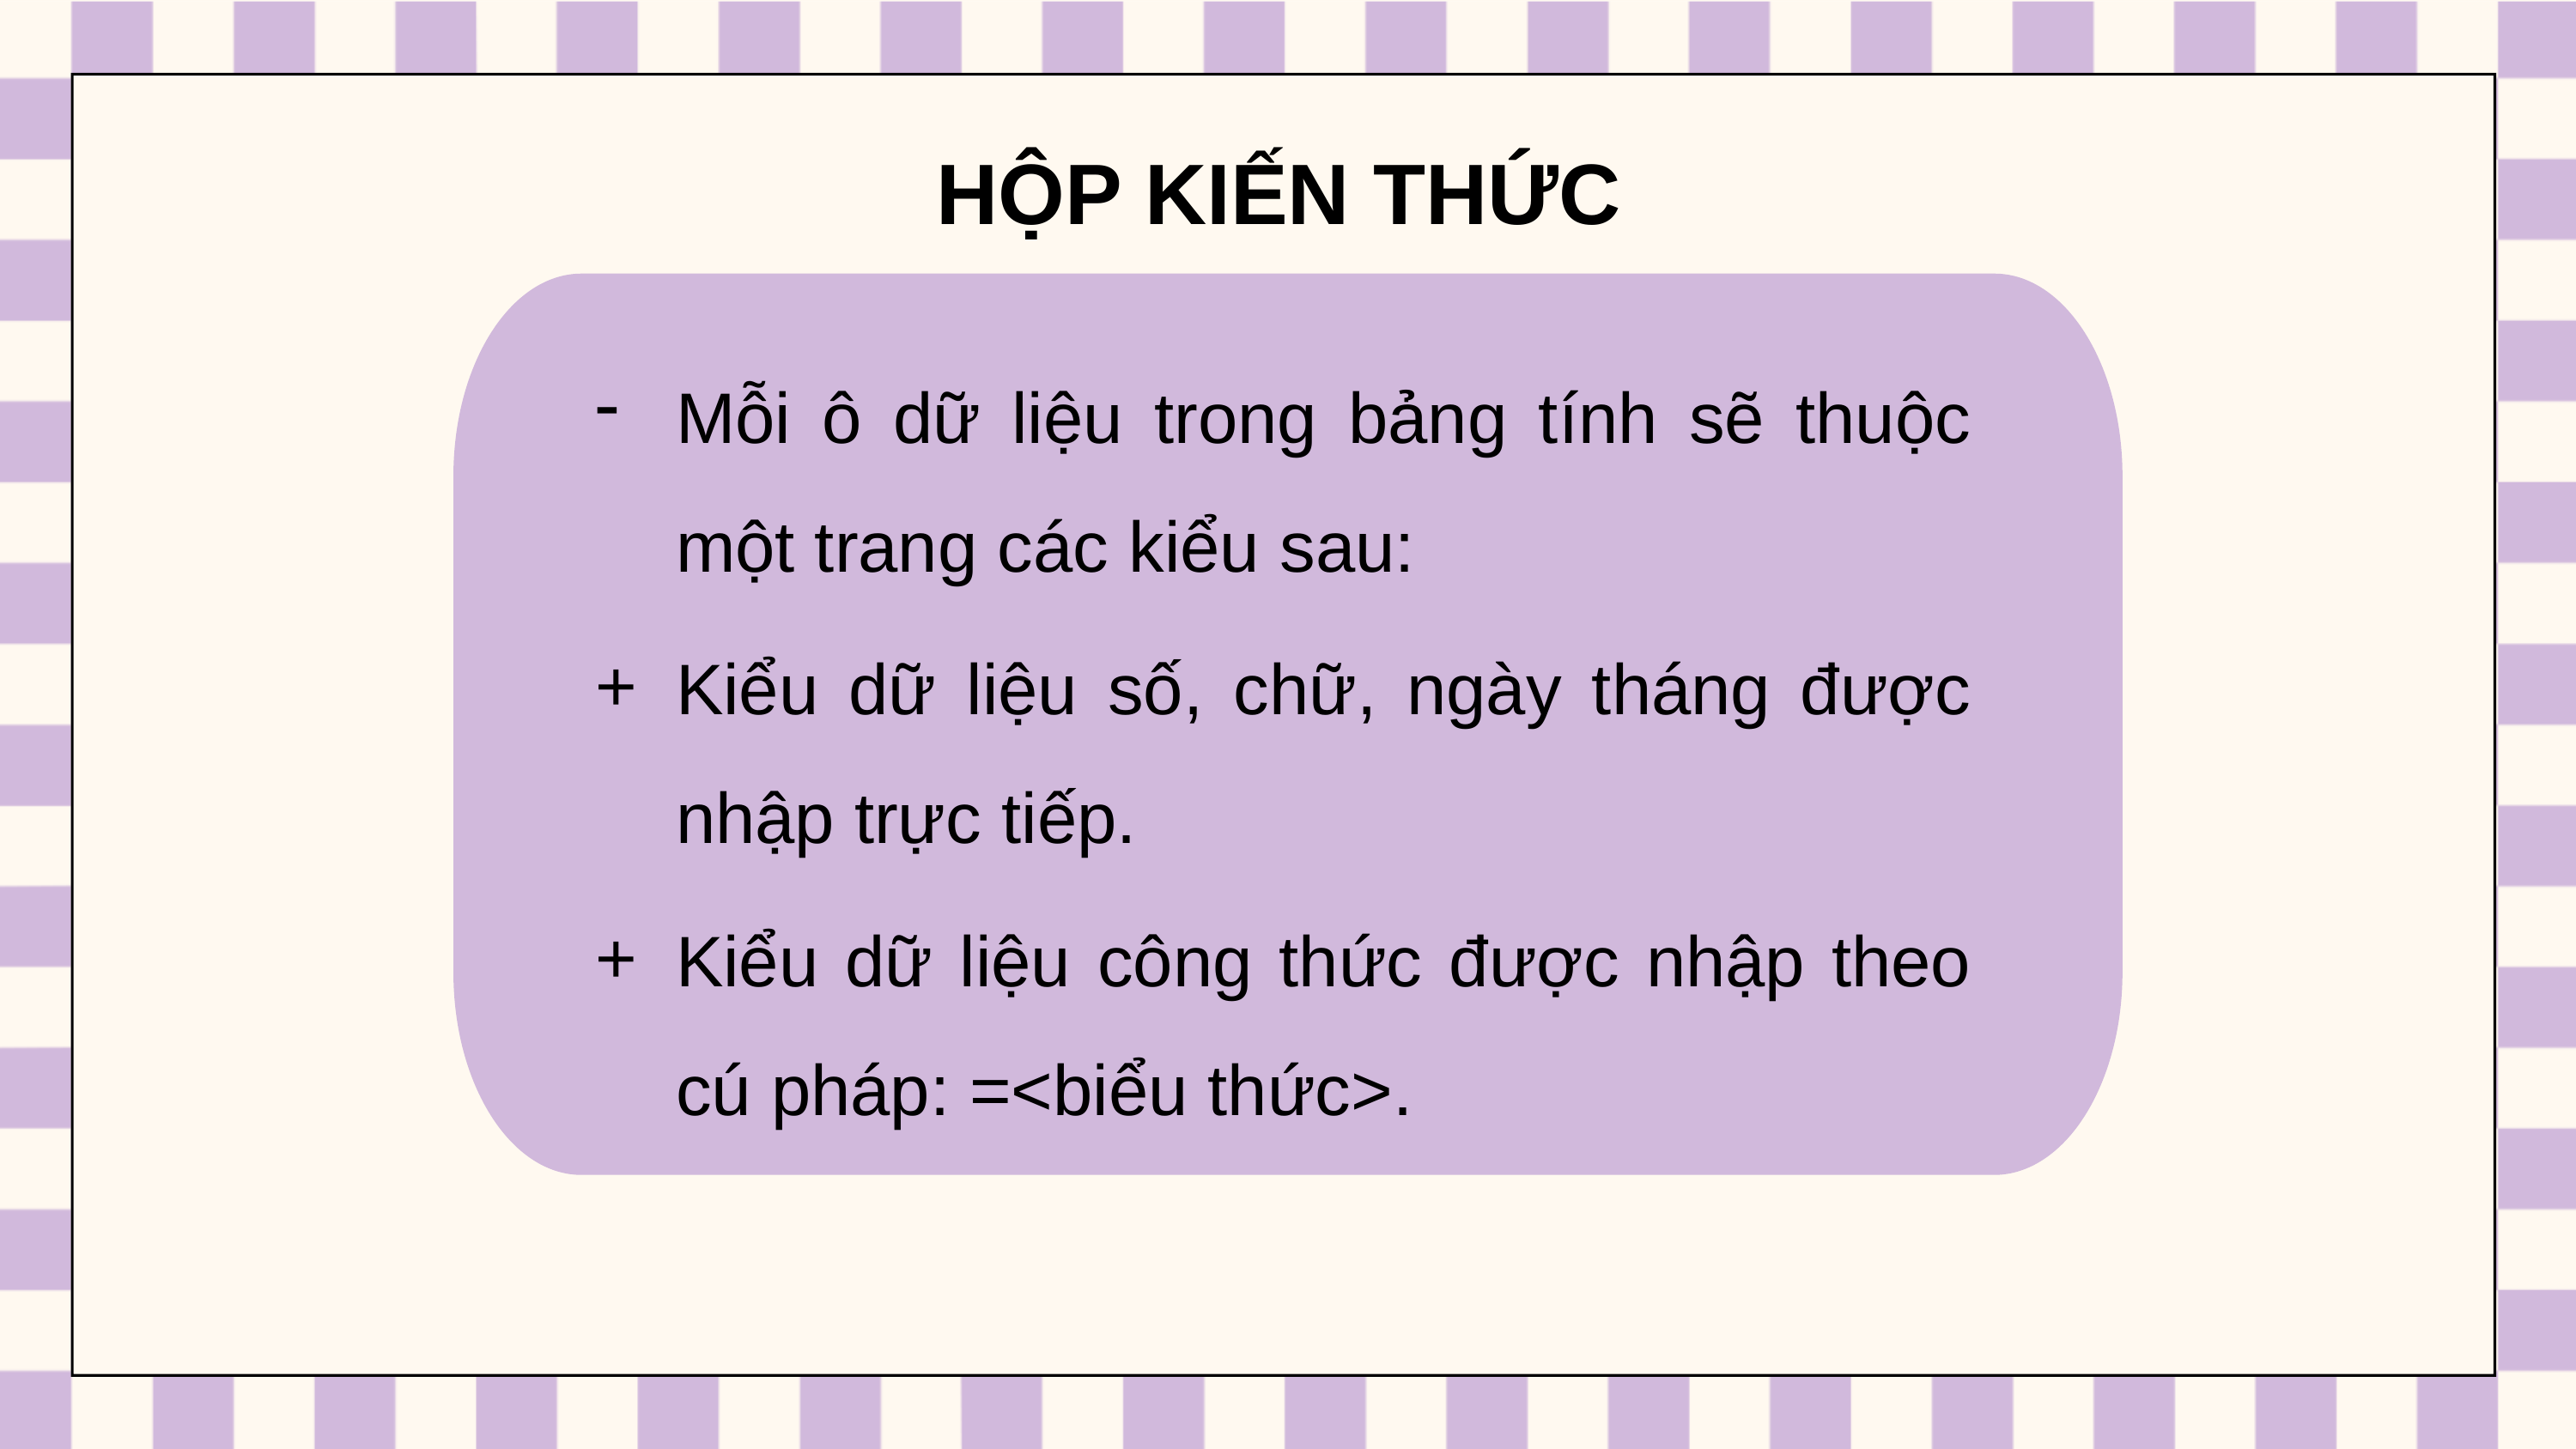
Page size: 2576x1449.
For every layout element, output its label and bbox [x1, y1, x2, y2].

picture [0, 0, 2574, 1449]
text_box [70, 72, 2497, 1378]
